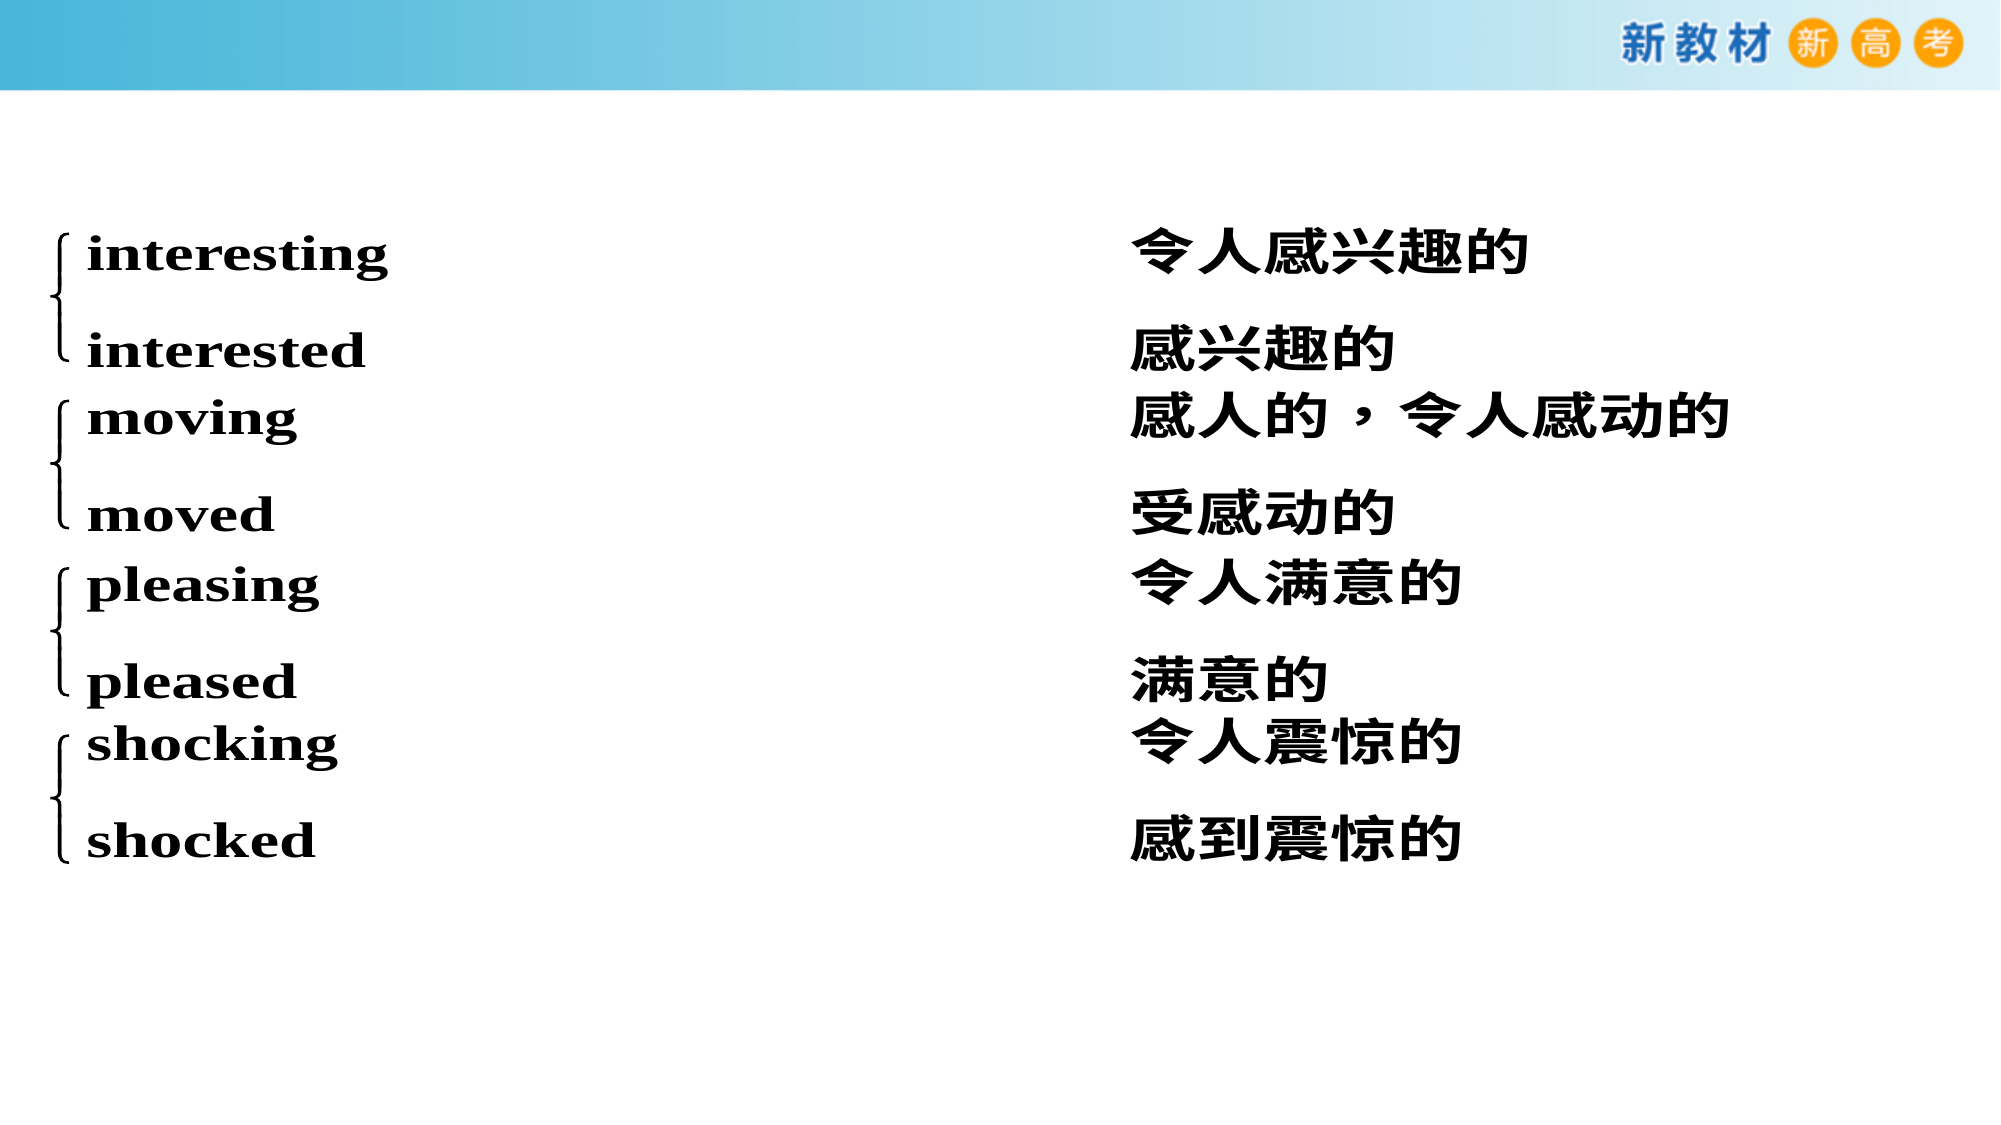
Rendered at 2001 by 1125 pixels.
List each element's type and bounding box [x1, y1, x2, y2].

text_box [86, 710, 1993, 906]
text_box [86, 550, 1993, 710]
text_box [46, 227, 82, 898]
text_box [86, 219, 1993, 383]
text_box [86, 383, 1993, 550]
picture [0, 0, 2001, 1125]
